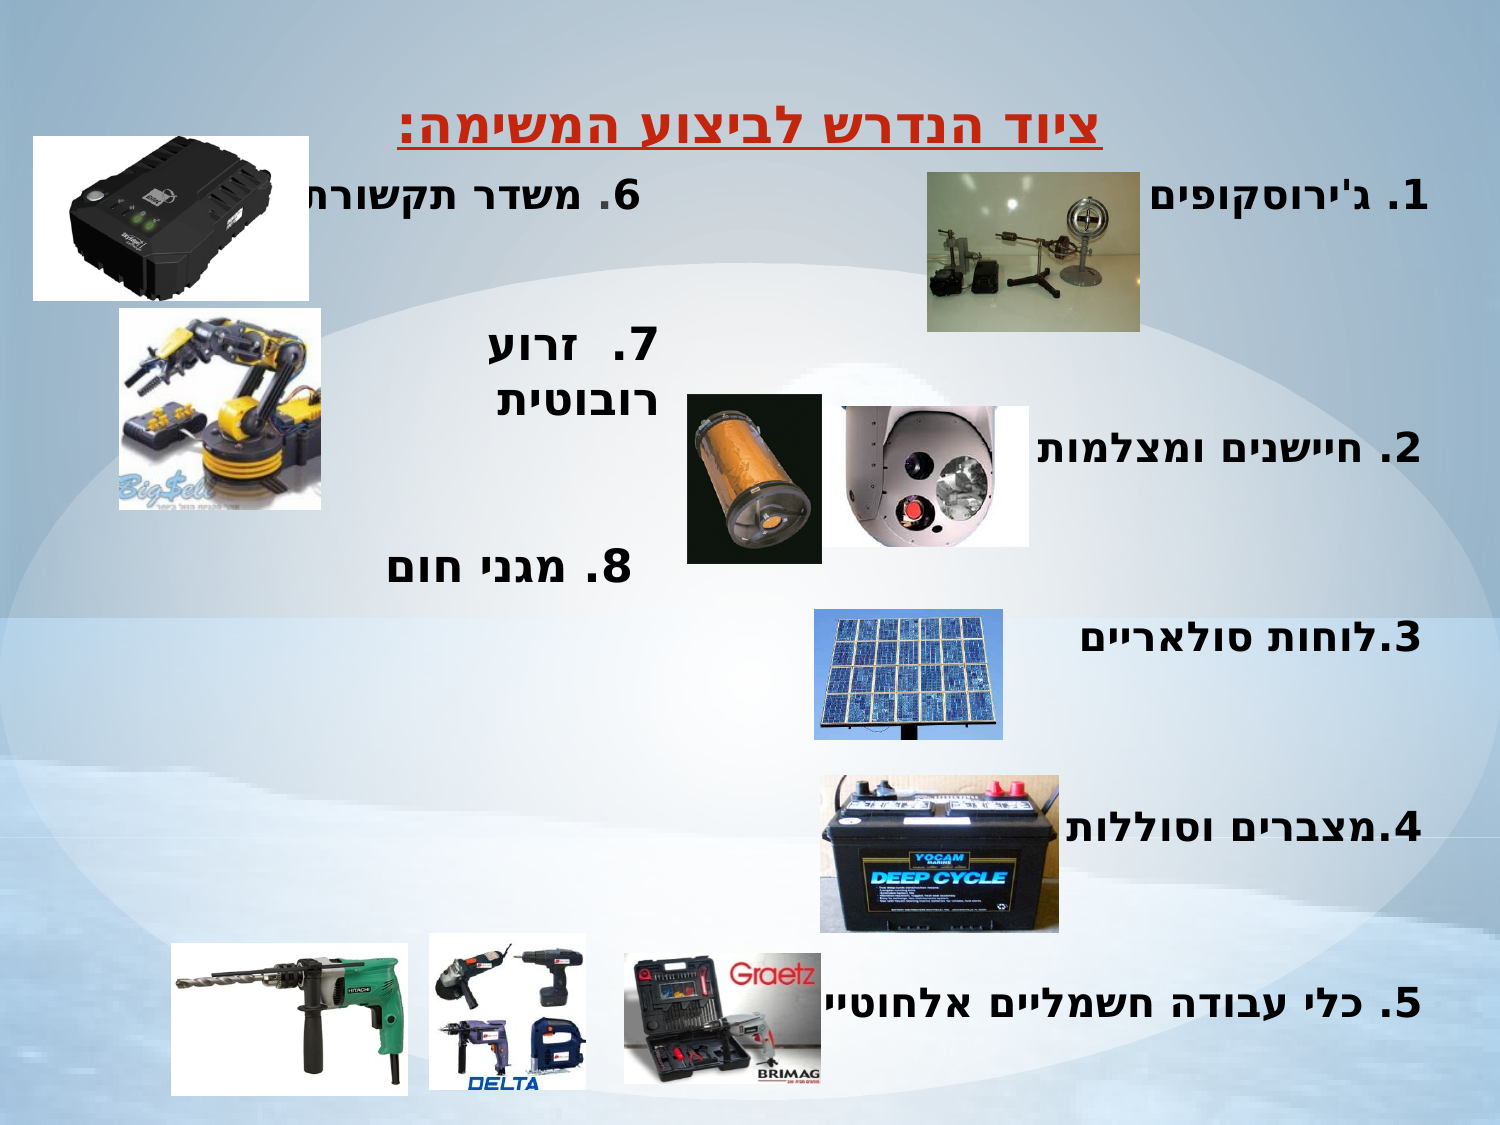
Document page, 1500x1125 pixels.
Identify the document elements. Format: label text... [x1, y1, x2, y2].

text_box 7. זרוע רובוטית [340, 306, 675, 432]
picture [687, 393, 1029, 564]
picture [820, 774, 1059, 934]
picture [170, 943, 408, 1097]
picture [624, 953, 822, 1084]
picture [33, 136, 310, 301]
picture [119, 307, 322, 510]
picture [429, 932, 586, 1090]
text_box 8. מגני חום [289, 529, 648, 654]
list ציוד הנדרש לביצוע המשימה: 1. ג'ירוסקופים 6. משדר תקשורת 2. חיישנים ומצלמות 3.לוחות סולאריים 4.מצברים וסוללות 5. כלי עבודה חשמליים אלחוטיים [32, 83, 1467, 1042]
picture [926, 172, 1140, 332]
picture [814, 609, 1003, 740]
